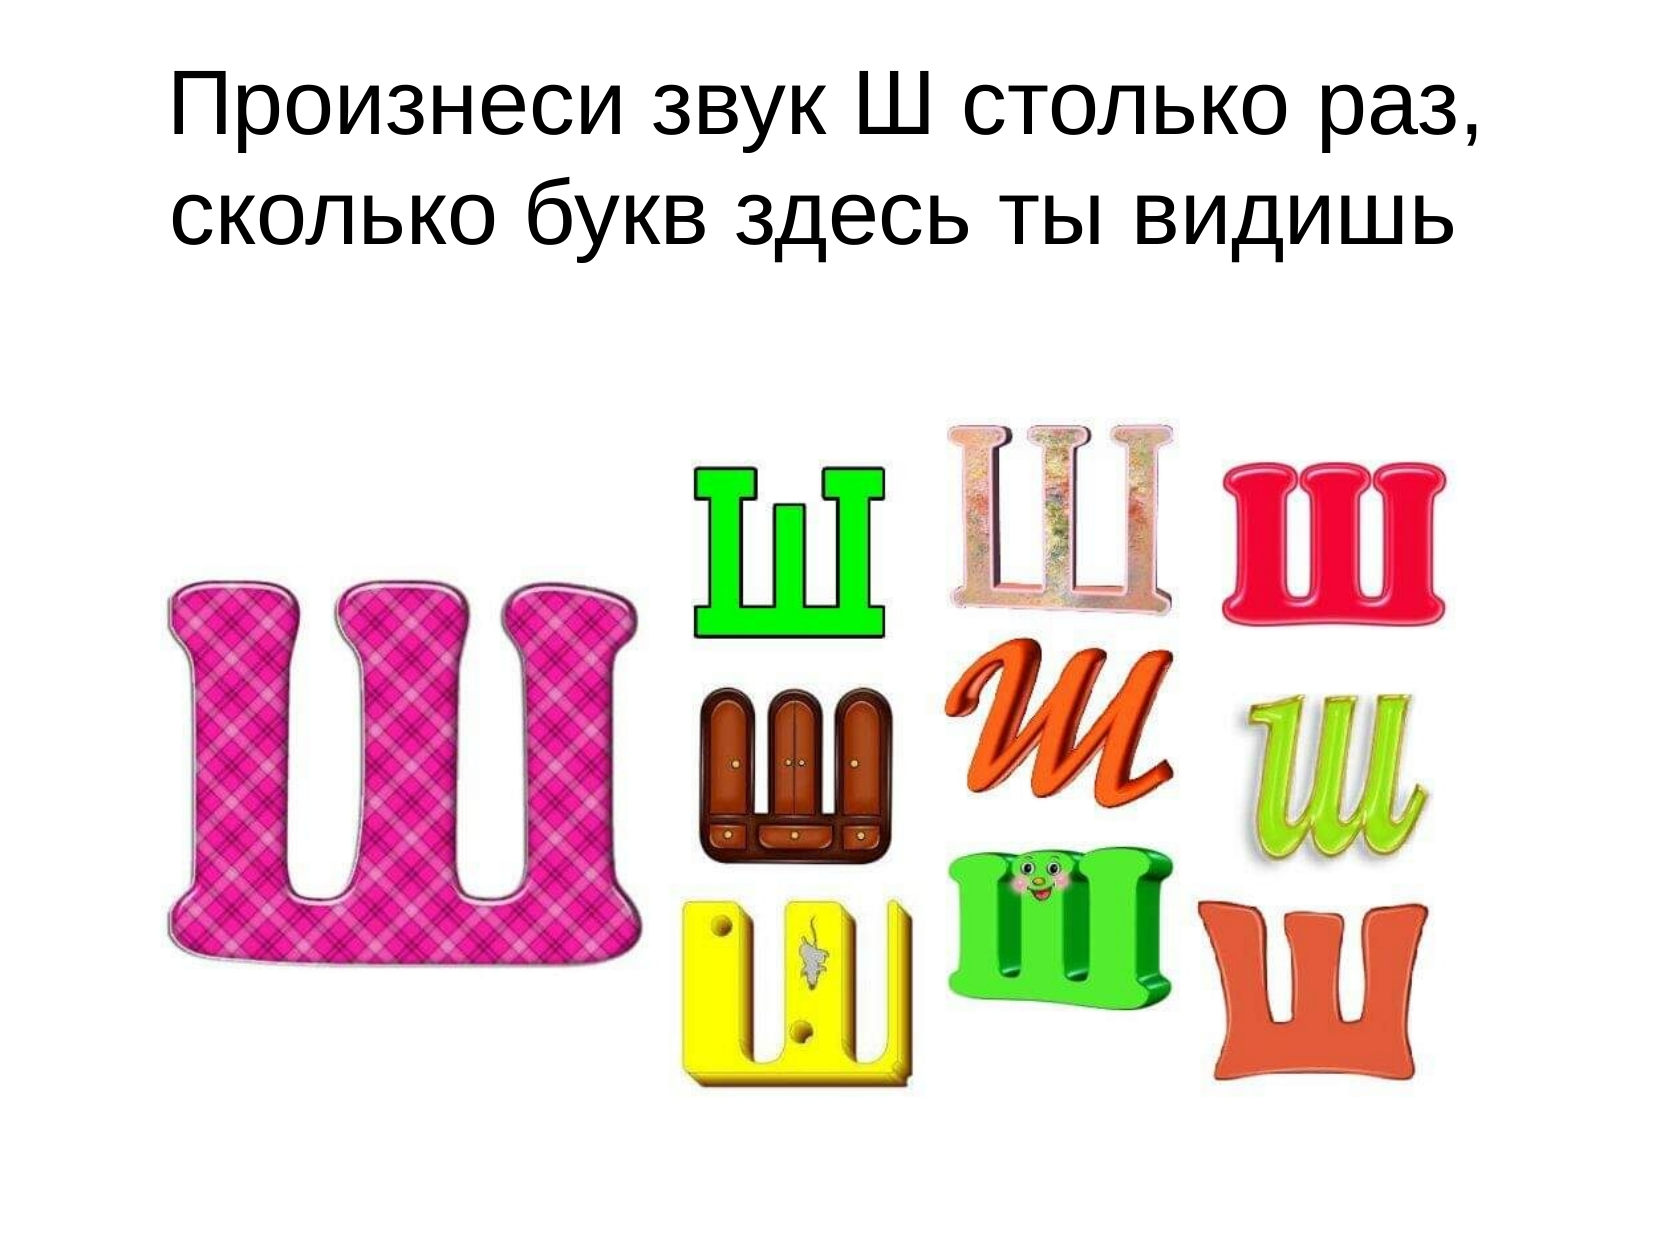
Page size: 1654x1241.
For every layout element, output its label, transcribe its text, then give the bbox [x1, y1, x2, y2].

text_box Произнеси звук Ш столько раз, сколько букв здесь ты видишь [82, 49, 1571, 257]
picture [97, 289, 1477, 1241]
